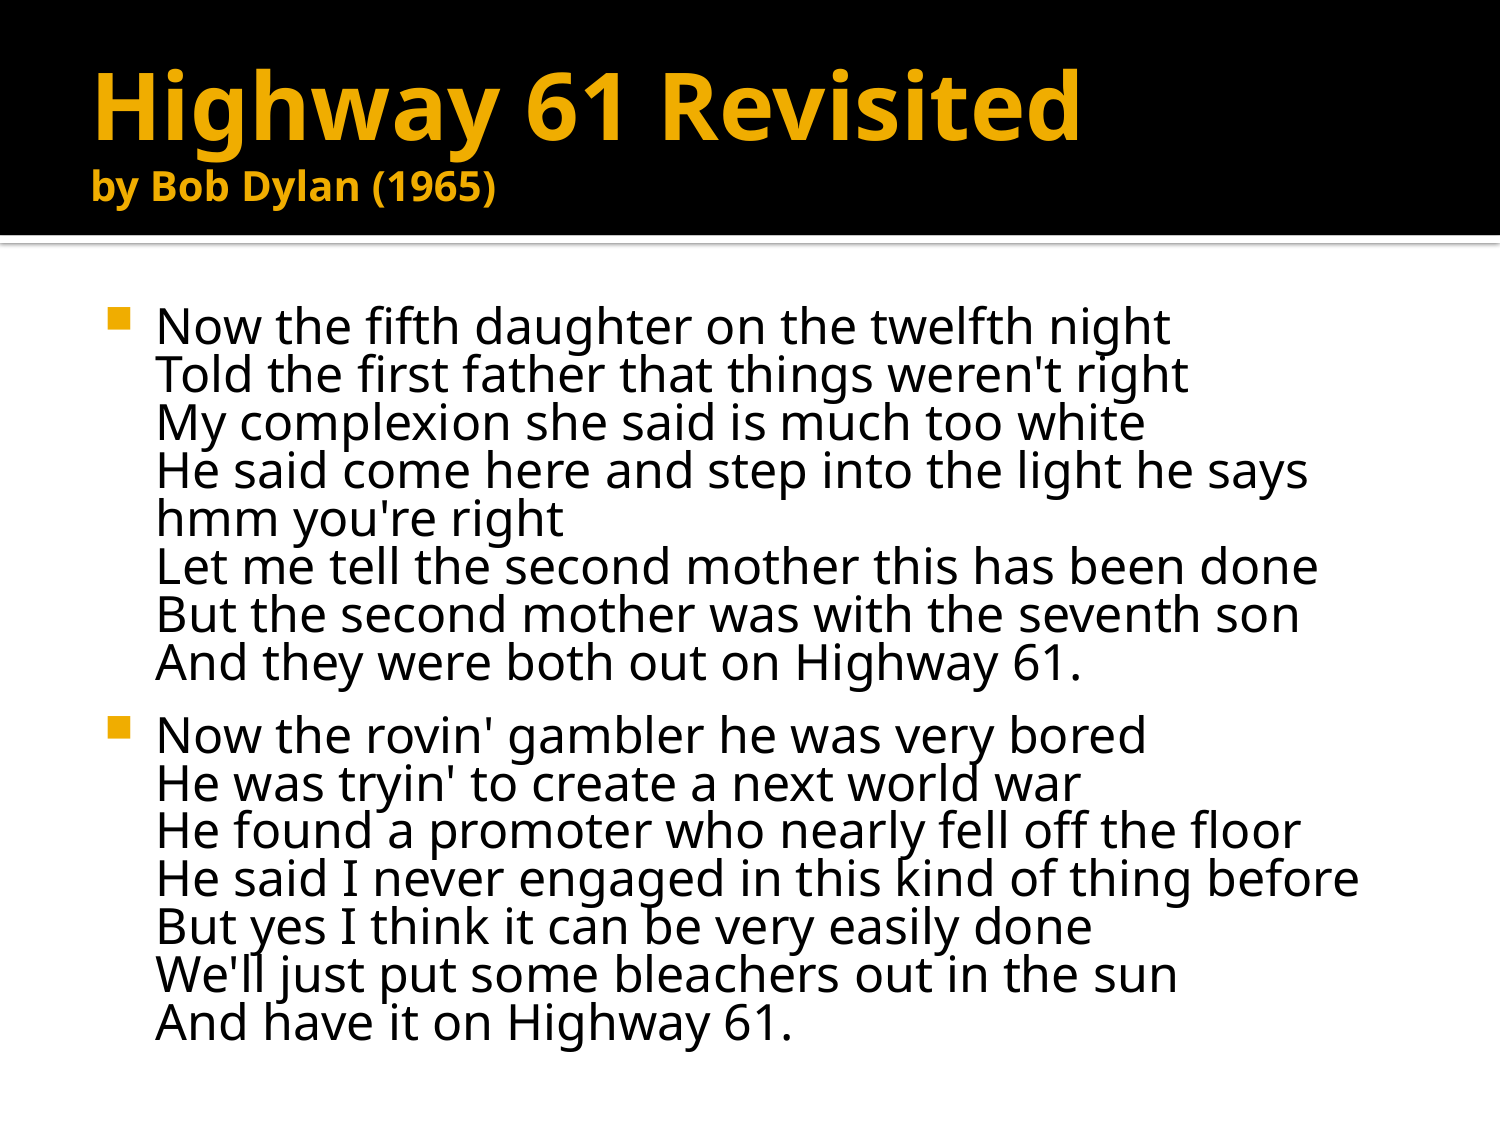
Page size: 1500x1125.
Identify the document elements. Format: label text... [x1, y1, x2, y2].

list Now the fifth daughter on the twelfth night Told the first father that things weren't right My complexion she said is much too white He said come here and step into the light he says hmm you're right Let me tell the second mother this has been done But the second mother was with the seventh son And they were both out on Highway 61. Now the rovin' gambler he was very bored He was tryin' to create a next world war He found a promoter who nearly fell off the floor He said I never engaged in this kind of thing before But yes I think it can be very easily done We'll just put some bleachers out in the sun And have it on Highway 61. [75, 291, 1425, 1088]
title Highway 61 Revisited by Bob Dylan (1965) [75, 25, 1425, 231]
